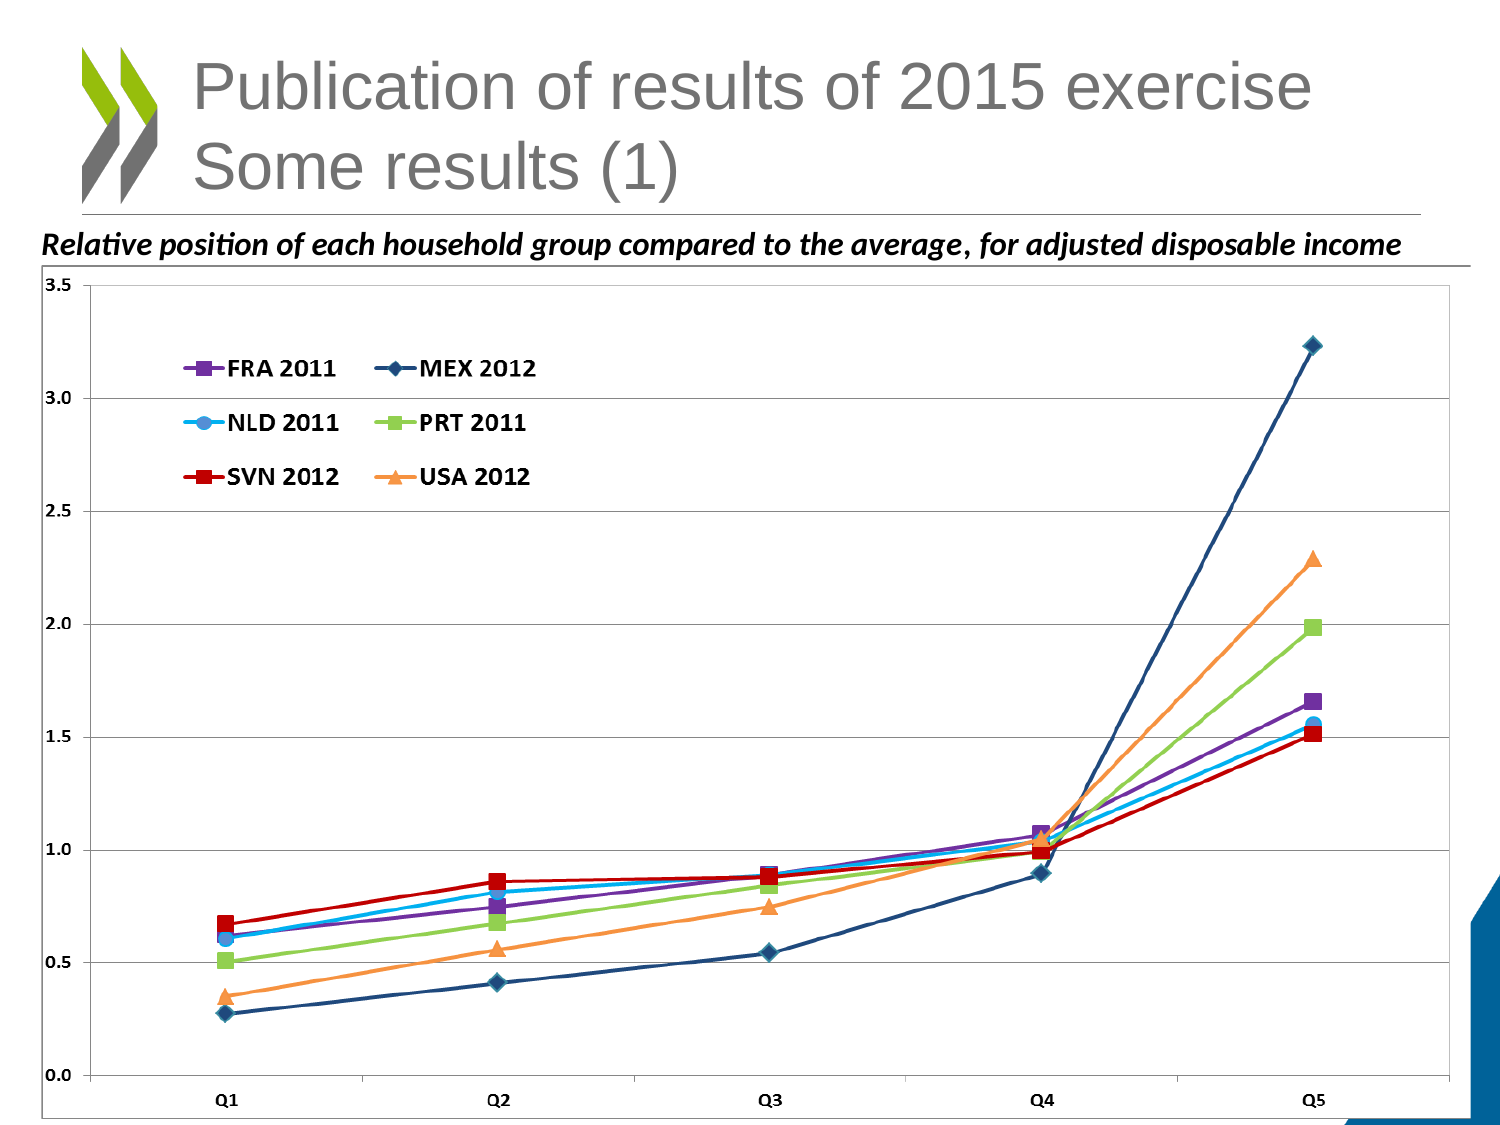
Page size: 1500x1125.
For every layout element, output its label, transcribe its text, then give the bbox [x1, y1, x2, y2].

title Publication of results of 2015 exercise Some results (1) [177, 38, 1500, 207]
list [41, 206, 1471, 1125]
picture [1471, 874, 1500, 1125]
